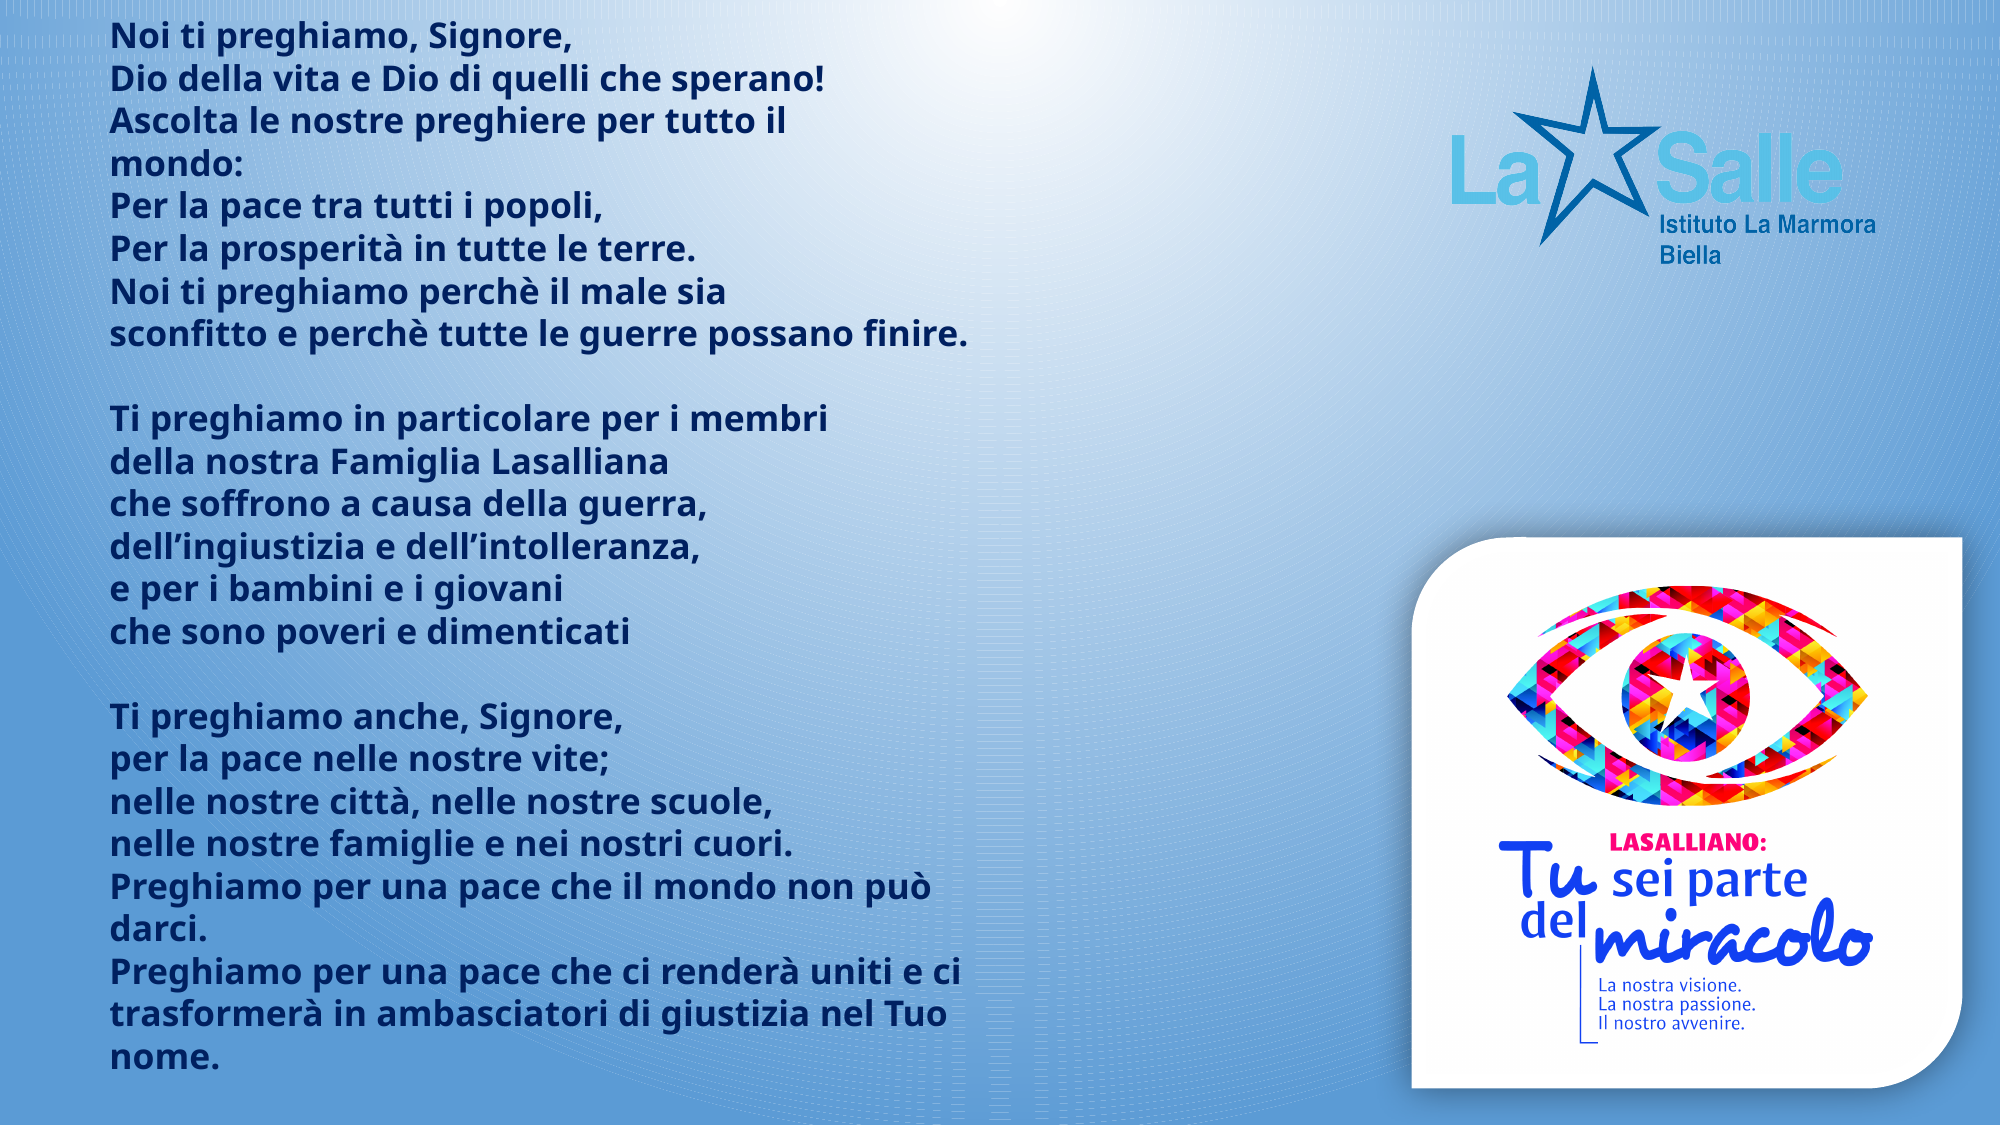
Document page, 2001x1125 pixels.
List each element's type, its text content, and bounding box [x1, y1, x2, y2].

text_box Noi ti preghiamo, Signore, Dio della vita e Dio di quelli che sperano! Ascolta le nostre preghiere per tutto il mondo: Per la pace tra tutti i popoli, Per la prosperità in tutte le terre. Noi ti preghiamo perchè il male sia sconfitto e perchè tutte le guerre possano finire. Ti preghiamo in particolare per i membri della nostra Famiglia Lasalliana che soffrono a causa della guerra, dell’ingiustizia e dell’intolleranza, e per i bambini e i giovani che sono poveri e dimenticati Ti preghiamo anche, Signore, per la pace nelle nostre vite; nelle nostre città, nelle nostre scuole, nelle nostre famiglie e nei nostri cuori. Preghiamo per una pace che il mondo non può darci. Preghiamo per una pace che ci renderà uniti e ci trasformerà in ambasciatori di giustizia nel Tuo nome. Signore, dacci la Tua pace! Amen. [94, 6, 1040, 968]
picture [1394, 17, 1932, 312]
picture [1418, 544, 1956, 1082]
